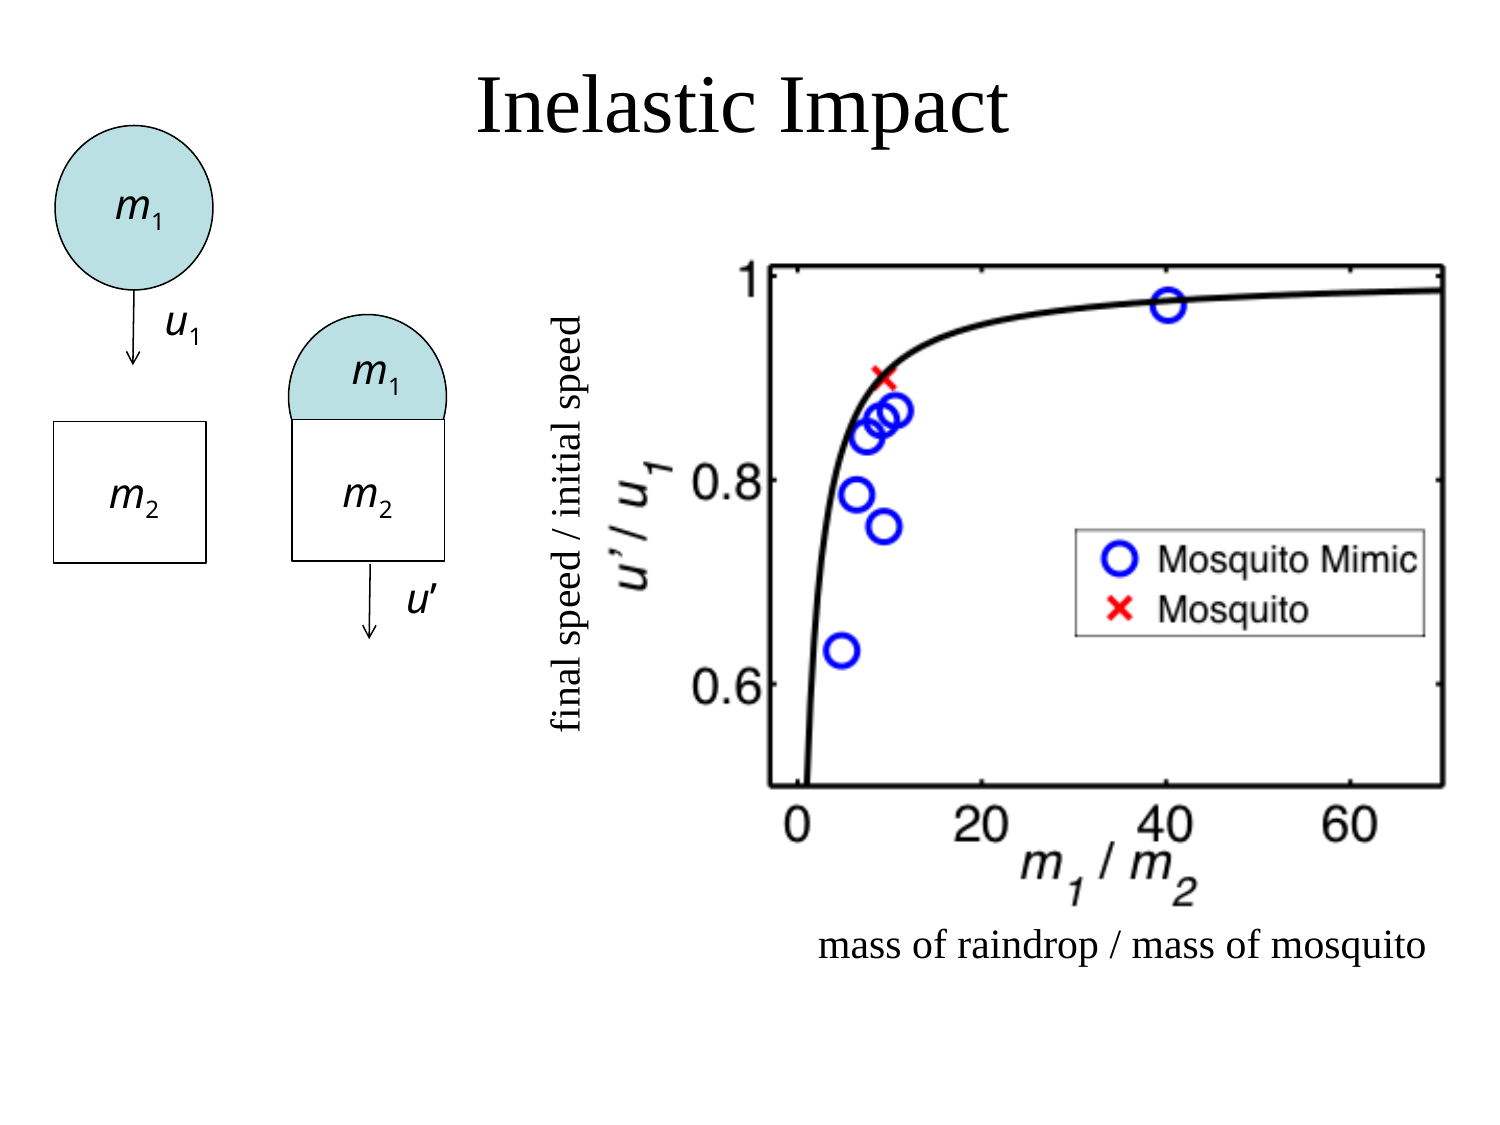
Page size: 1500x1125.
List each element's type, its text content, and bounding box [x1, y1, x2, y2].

picture [597, 213, 1500, 917]
text_box Inelastic Impact [394, 41, 1092, 157]
text_box final speed / initial speed [530, 119, 596, 748]
text_box mass of raindrop / mass of mosquito [803, 926, 1443, 974]
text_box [53, 125, 472, 640]
